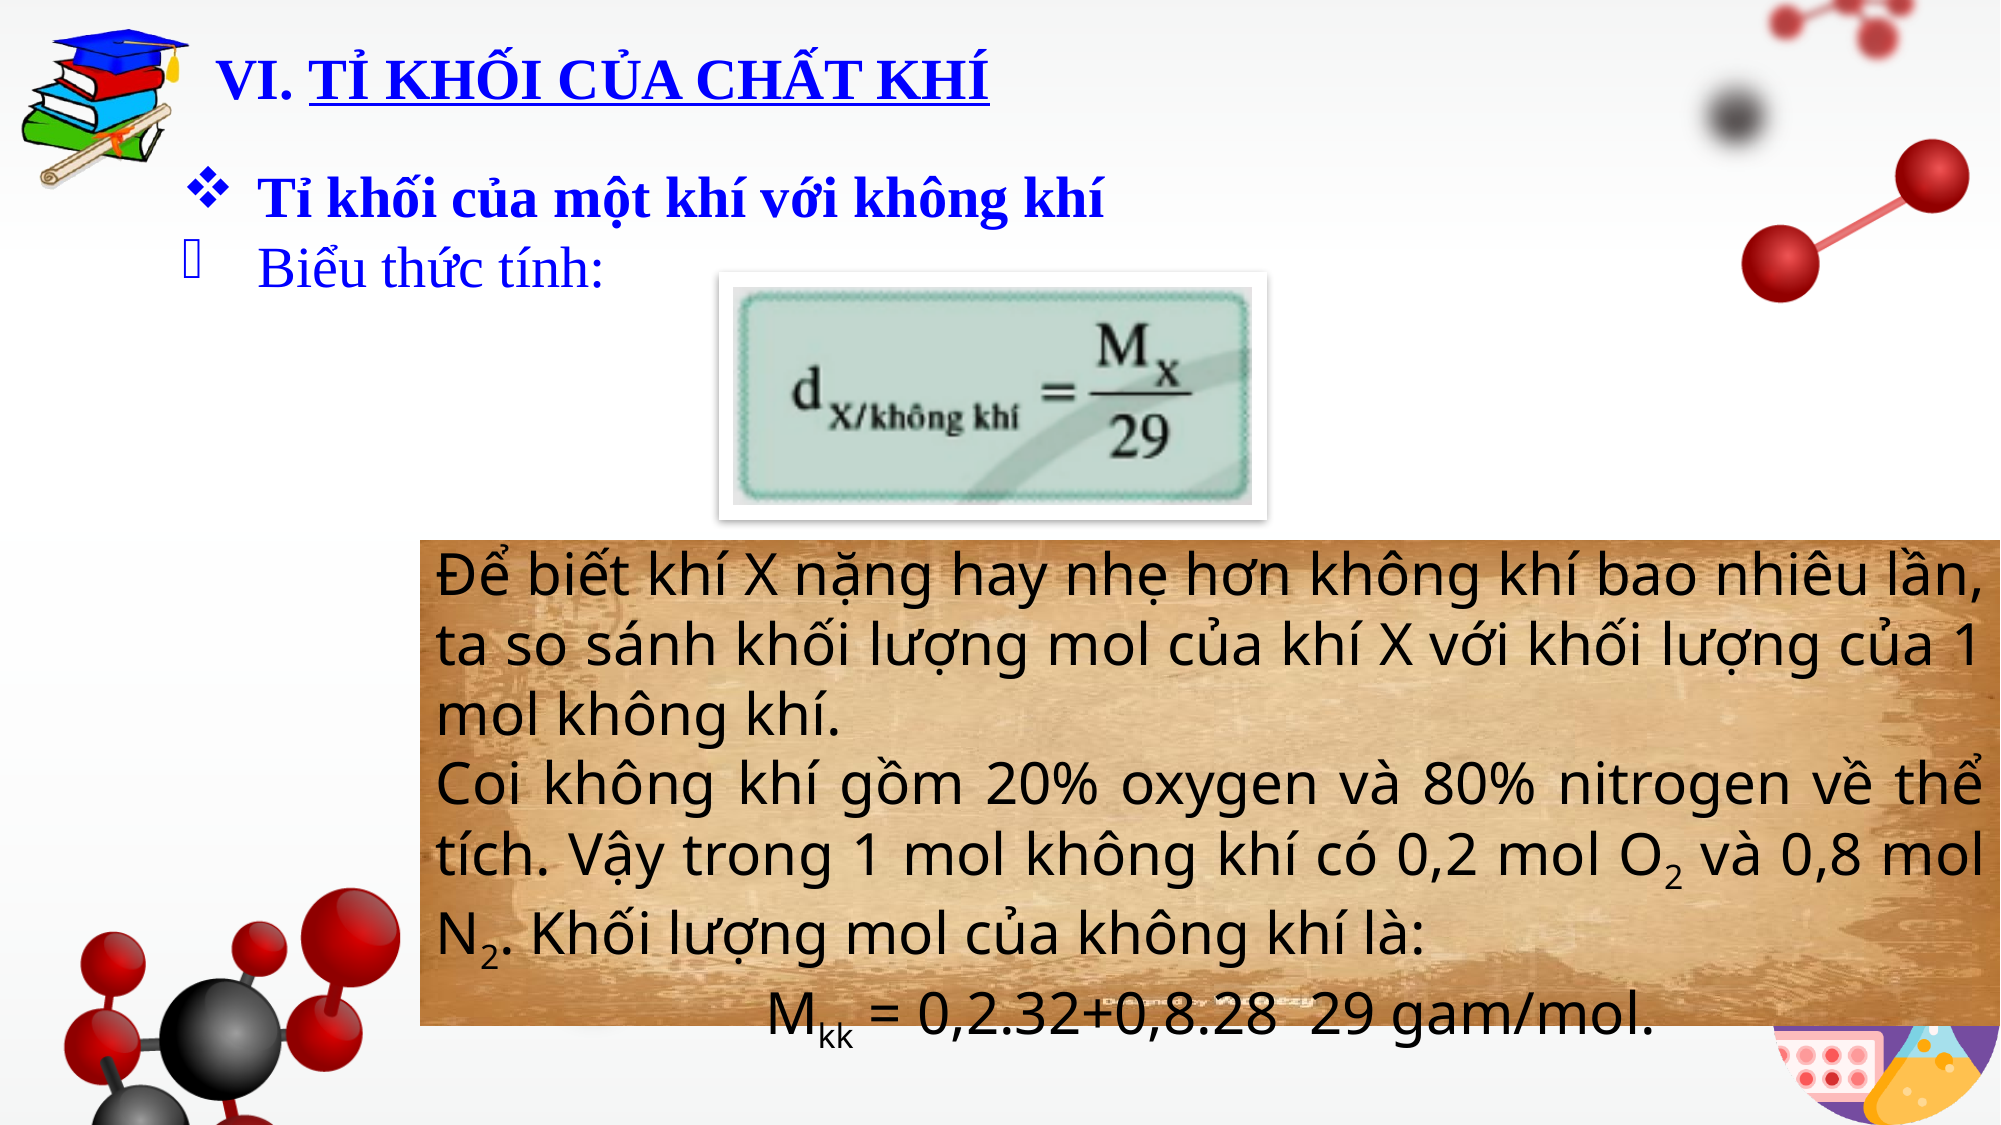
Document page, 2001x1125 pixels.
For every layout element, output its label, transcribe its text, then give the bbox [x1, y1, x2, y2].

text_box VI. TỈ KHỐI CỦA CHẤT KHÍ [200, 34, 1005, 119]
picture [0, 0, 2001, 1125]
text_box Tỉ khối của một khí với không khí Biểu thức tính: [167, 152, 1893, 307]
